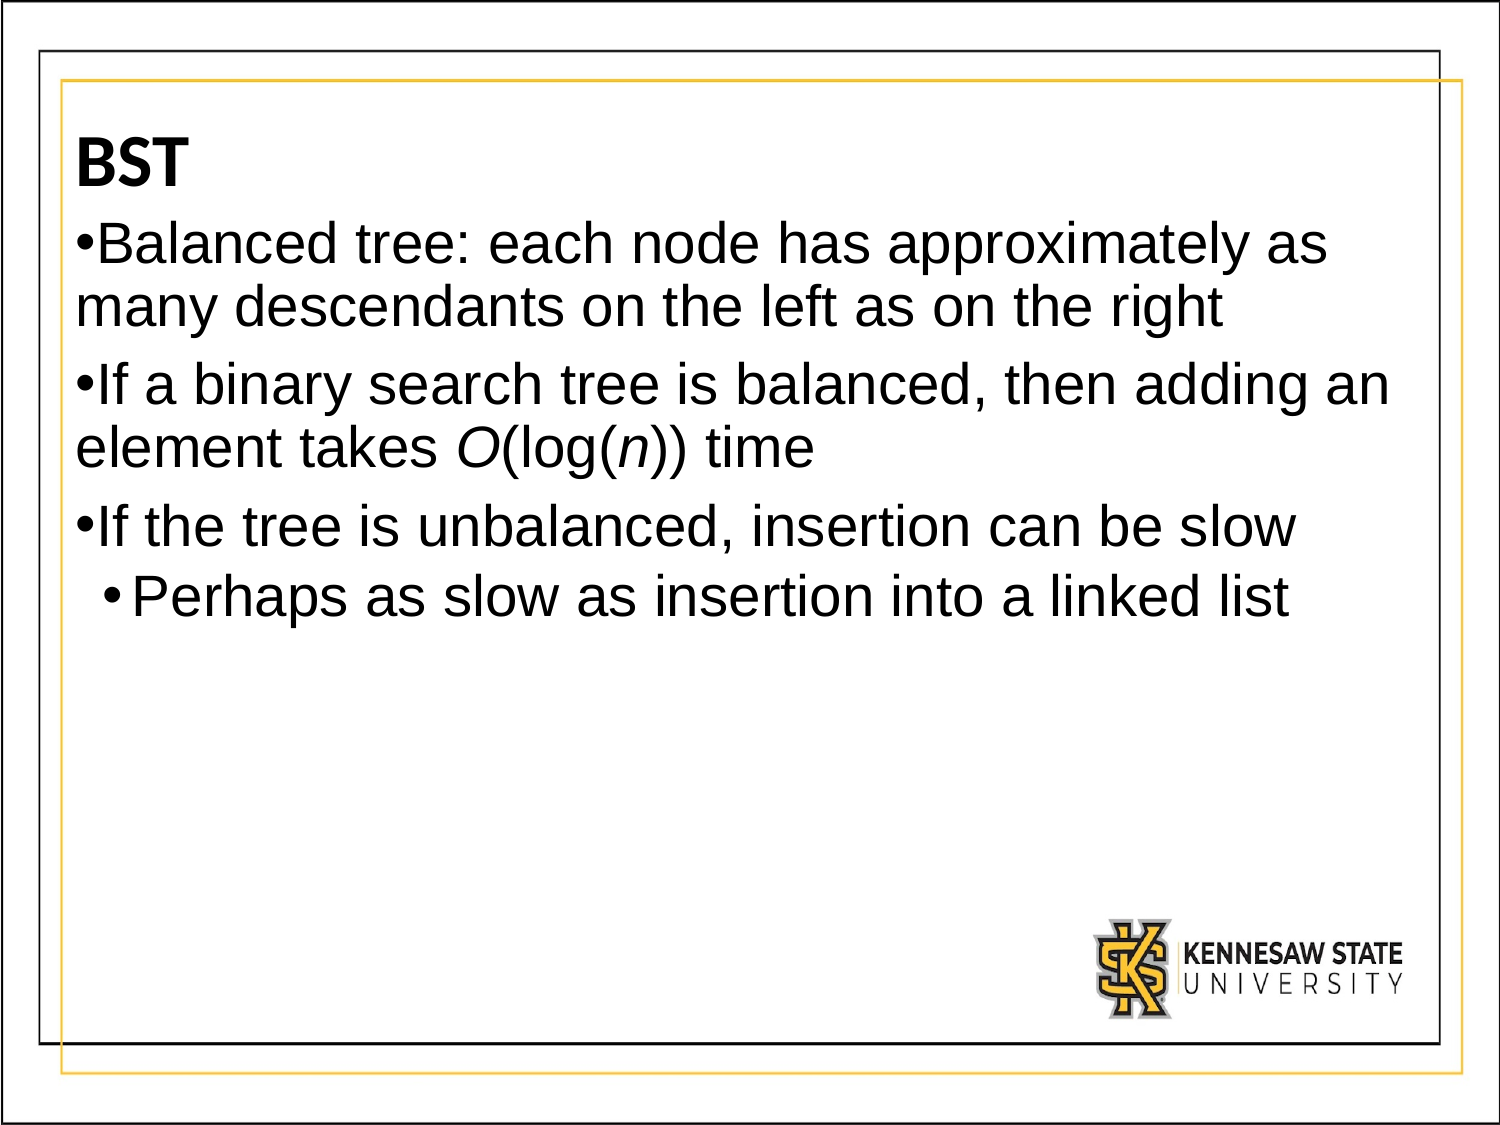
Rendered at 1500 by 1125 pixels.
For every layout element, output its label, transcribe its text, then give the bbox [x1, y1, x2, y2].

title BST [60, 83, 1442, 205]
list Balanced tree: each node has approximately as many descendants on the left as on the right If a binary search tree is balanced, then adding an element takes O(log(n)) time If the tree is unbalanced, insertion can be slow Perhaps as slow as insertion into a linked list [60, 205, 1442, 1029]
picture [0, 0, 1500, 1125]
